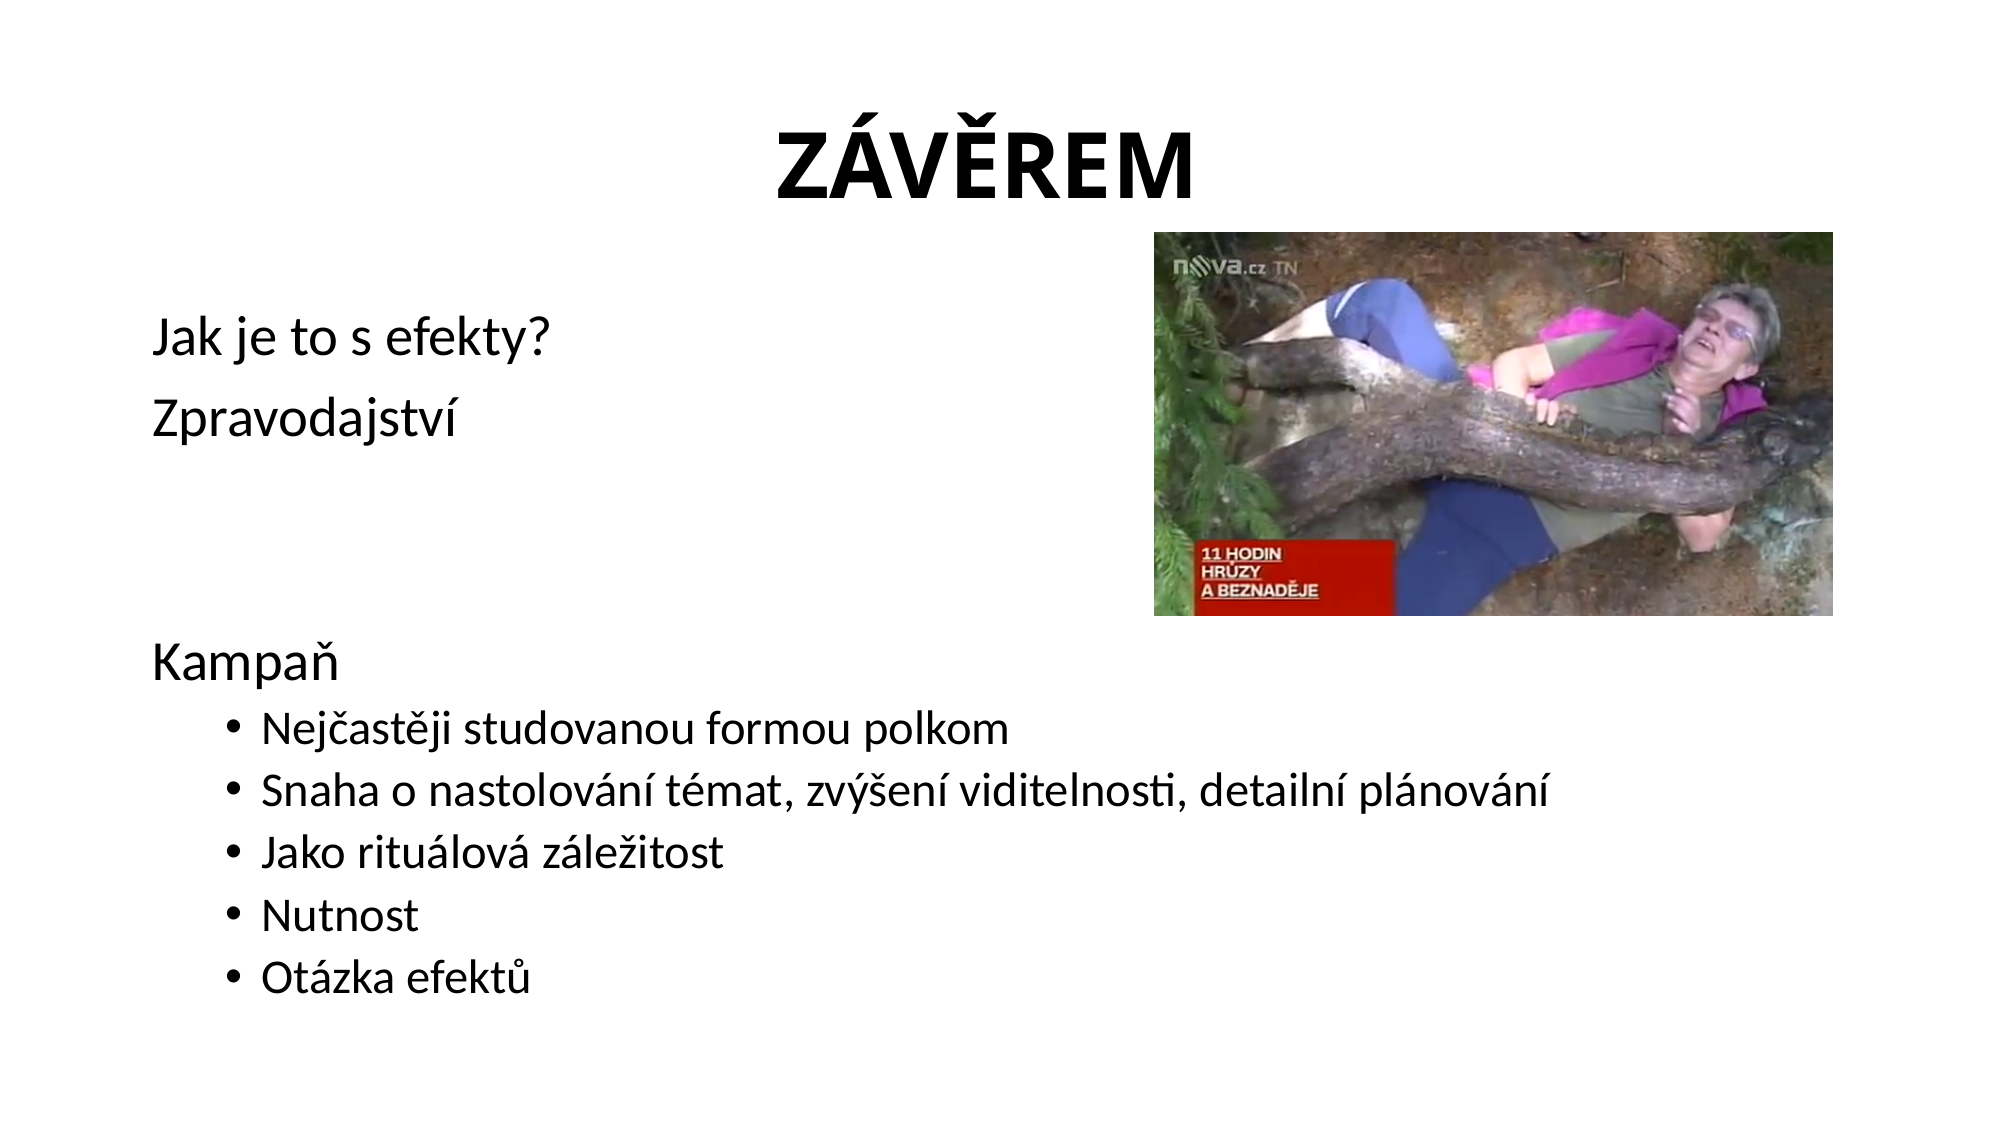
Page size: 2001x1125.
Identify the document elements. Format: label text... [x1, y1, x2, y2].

title ZÁVĚREM [137, 59, 1863, 278]
list Jak je to s efekty? Zpravodajství Kampaň Nejčastěji studovanou formou polkom Snaha o nastolování témat, zvýšení viditelnosti, detailní plánování Jako rituálová záležitost Nutnost Otázka efektů [137, 299, 1863, 1014]
picture [1154, 232, 1833, 616]
